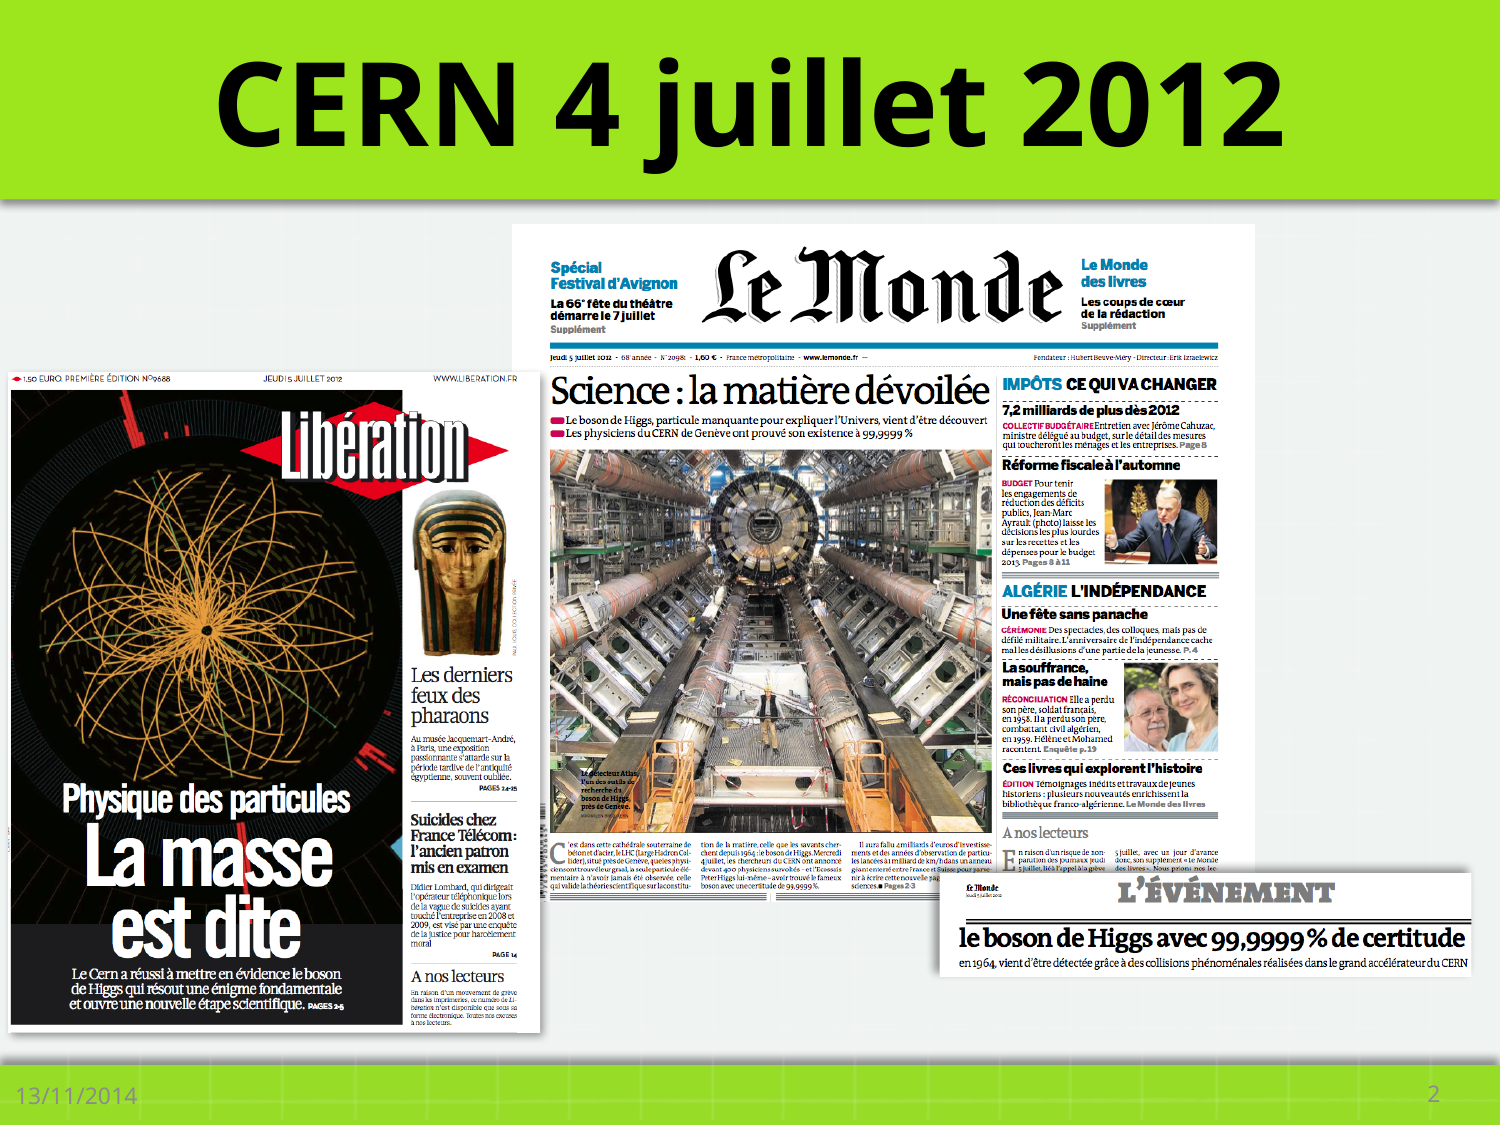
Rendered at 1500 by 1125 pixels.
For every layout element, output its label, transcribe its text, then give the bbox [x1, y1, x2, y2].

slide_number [0, 1086, 350, 1125]
slide_number 2 [1371, 1065, 1497, 1125]
picture [0, 200, 1500, 1125]
title CERN 4 juillet 2012 [0, 0, 1500, 200]
